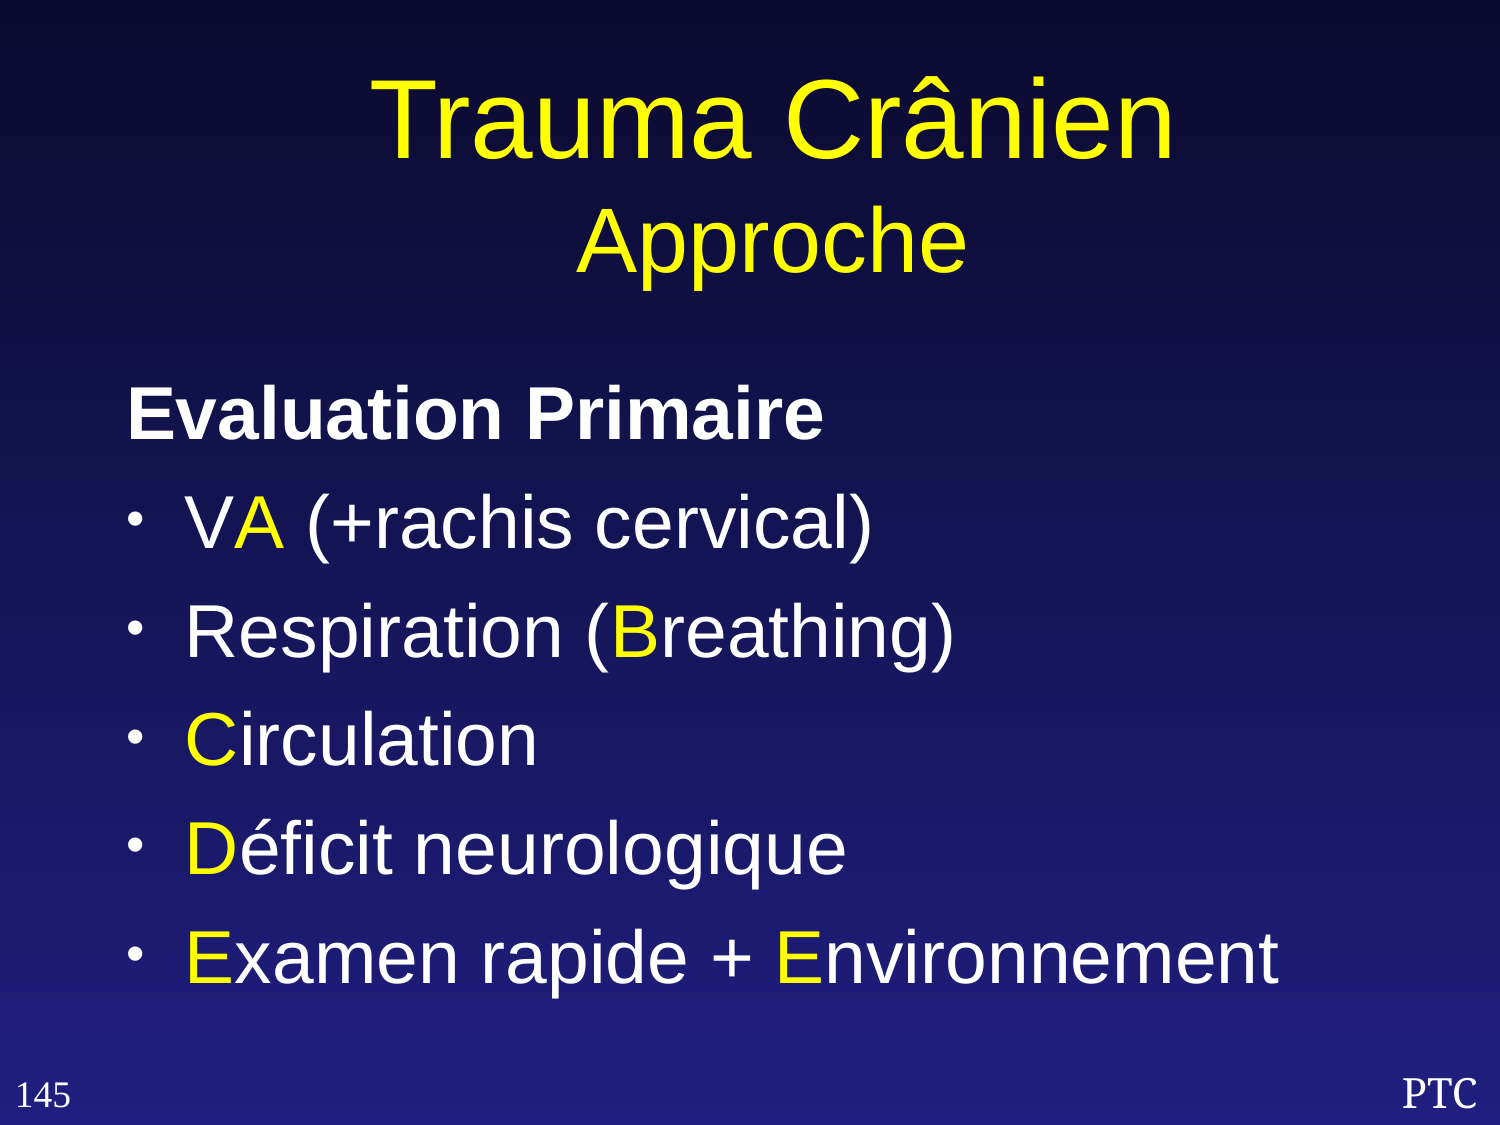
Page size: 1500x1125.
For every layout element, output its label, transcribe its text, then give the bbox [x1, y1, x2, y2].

text_box 145 [0, 1061, 86, 1123]
text_box Trauma Crânien Approche [135, 75, 1411, 263]
text_box Evaluation Primaire VA (+rachis cervical) Respiration (Breathing) Circulation Déficit neurologique Examen rapide + Environnement [111, 357, 1388, 1000]
